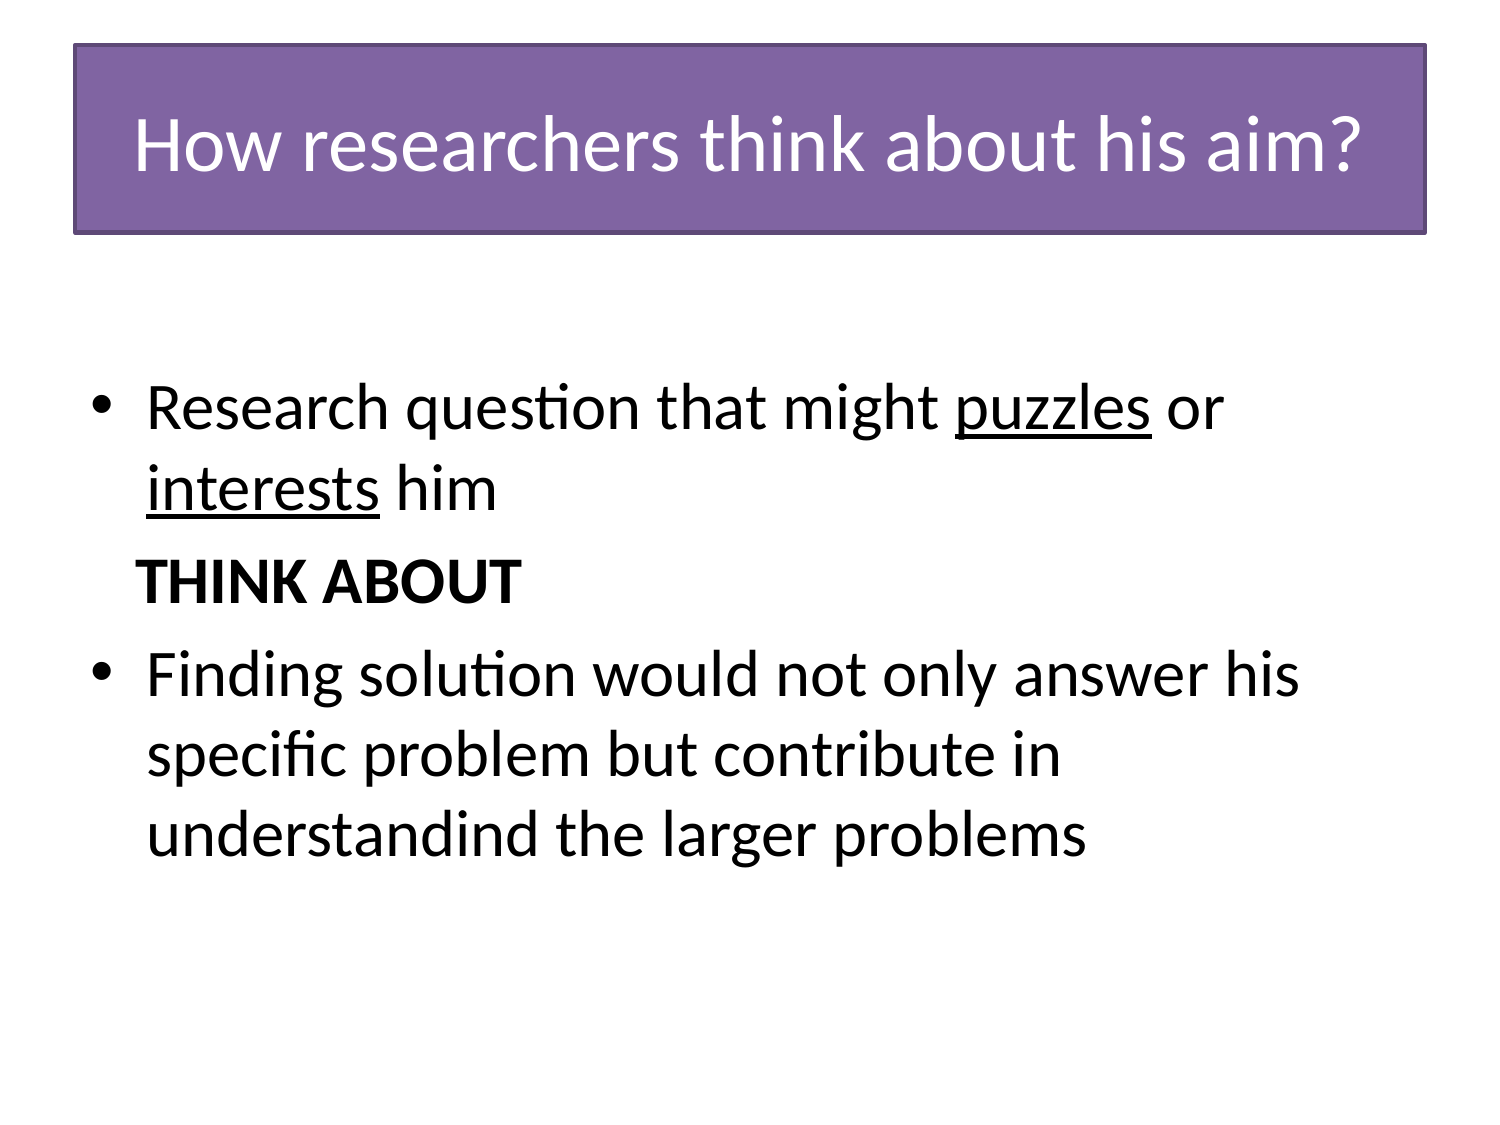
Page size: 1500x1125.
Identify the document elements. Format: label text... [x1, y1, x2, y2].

title How researchers think about his aim? [73, 43, 1427, 235]
list Research question that might puzzles or interests him THINK ABOUT Finding solution would not only answer his specific problem but contribute in understandind the larger problems [75, 262, 1425, 1005]
